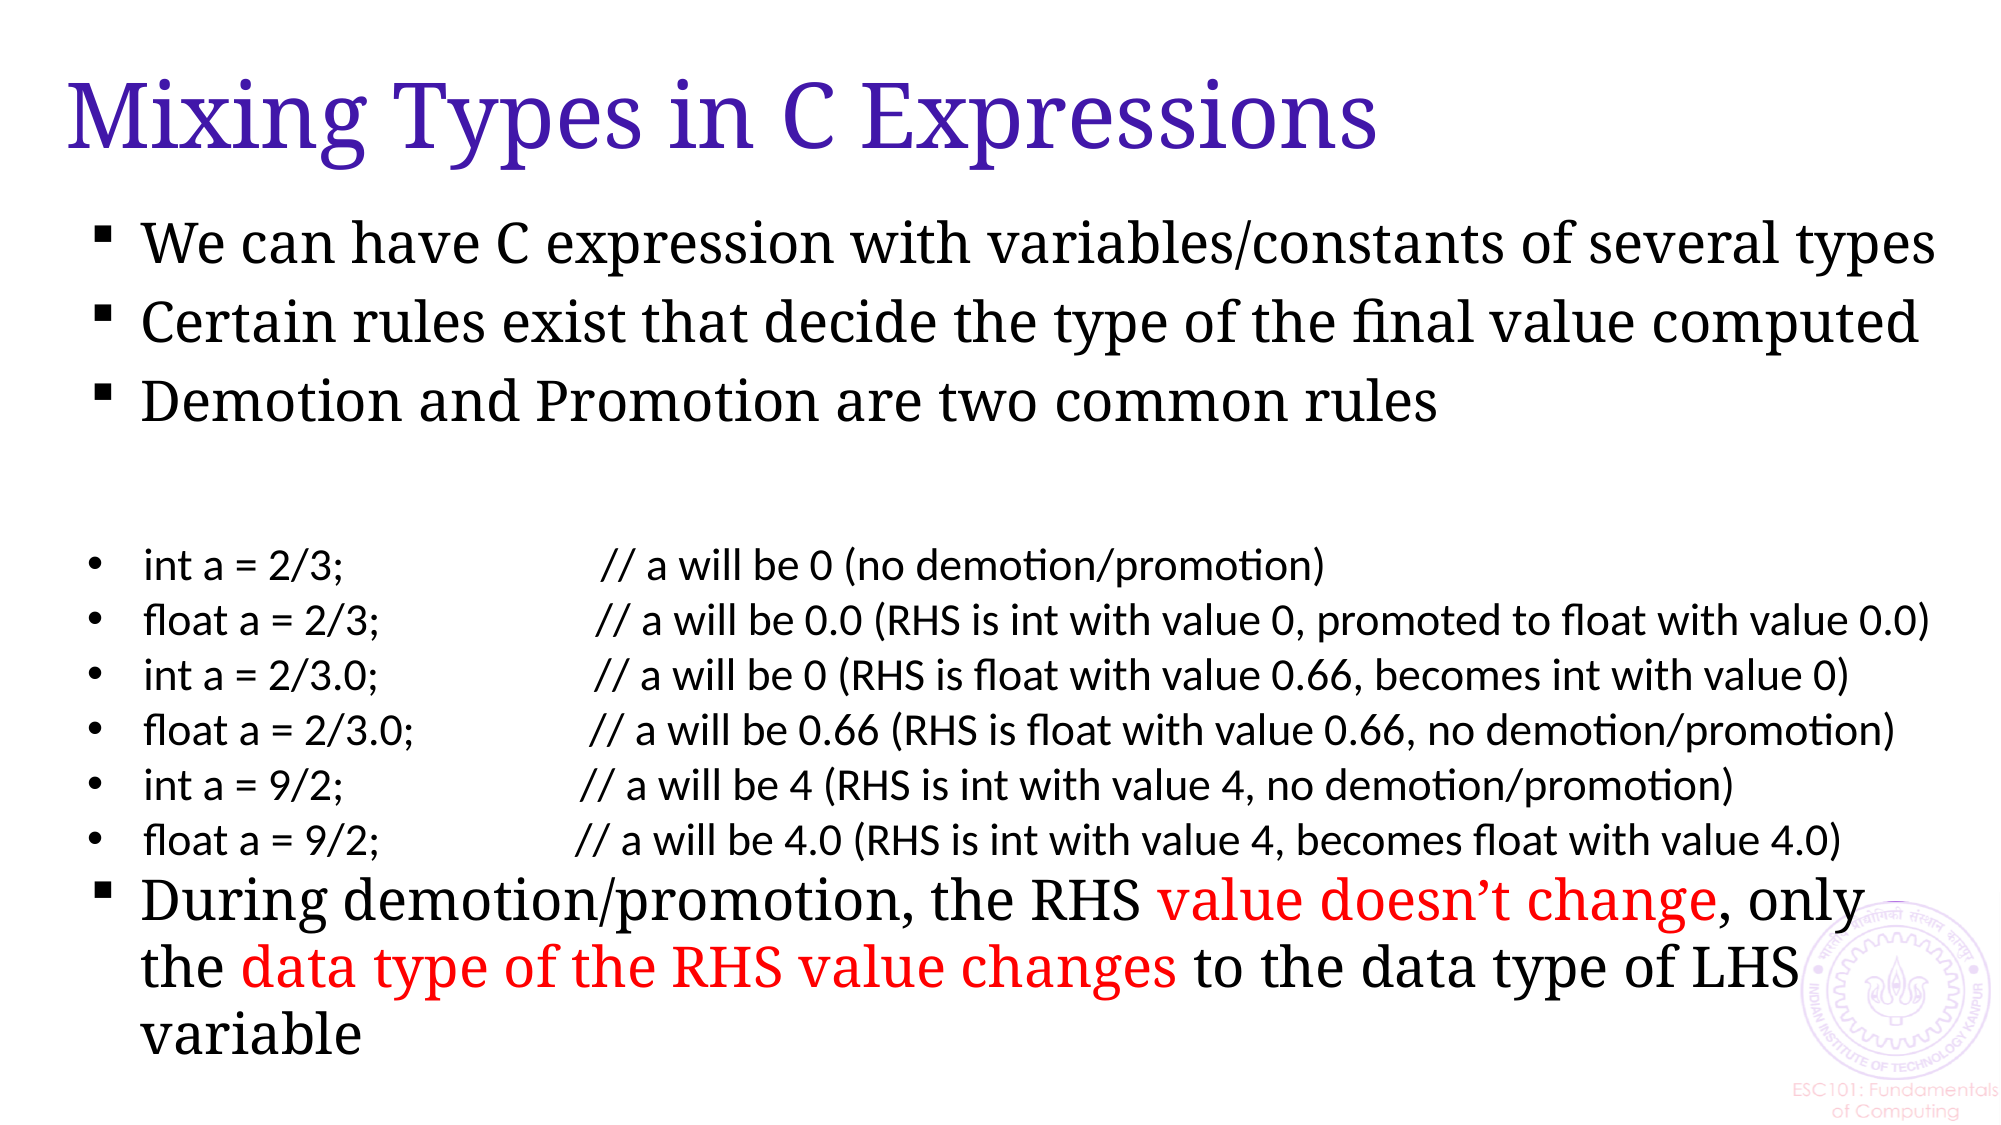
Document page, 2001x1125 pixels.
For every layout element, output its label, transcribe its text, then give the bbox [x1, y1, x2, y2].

list We can have C expression with variables/constants of several types Certain rules exist that decide the type of the final value computed Demotion and Promotion are two common rules During demotion/promotion, the RHS value doesn’t change, only the data type of the RHS value changes to the data type of LHS variable [75, 200, 1963, 563]
title Mixing Types in C Expressions [50, 50, 1850, 175]
slide_number 2 [1433, 1042, 1900, 1103]
list We can have C expression with variables/constants of several types Certain rules exist that decide the type of the final value computed Demotion and Promotion are two common rules During demotion/promotion, the RHS value doesn’t change, only the data type of the RHS value changes to the data type of LHS variable [75, 837, 1963, 1113]
picture [1787, 892, 2000, 1125]
text_box int a = 2/3; // a will be 0 (no demotion/promotion) float a = 2/3; // a will be 0.0 (RHS is int with value 0, promoted to float with value 0.0) int a = 2/3.0; // a will be 0 (RHS is float with value 0.66, becomes int with value 0) float a = 2/3.0; // a will be 0.66 (RHS is float with value 0.66, no demotion/promotion) int a = 9/2; // a will be 4 (RHS is int with value 4, no demotion/promotion) float a = 9/2; // a will be 4.0 (RHS is int with value 4, becomes float with value 4.0) [55, 547, 1978, 853]
